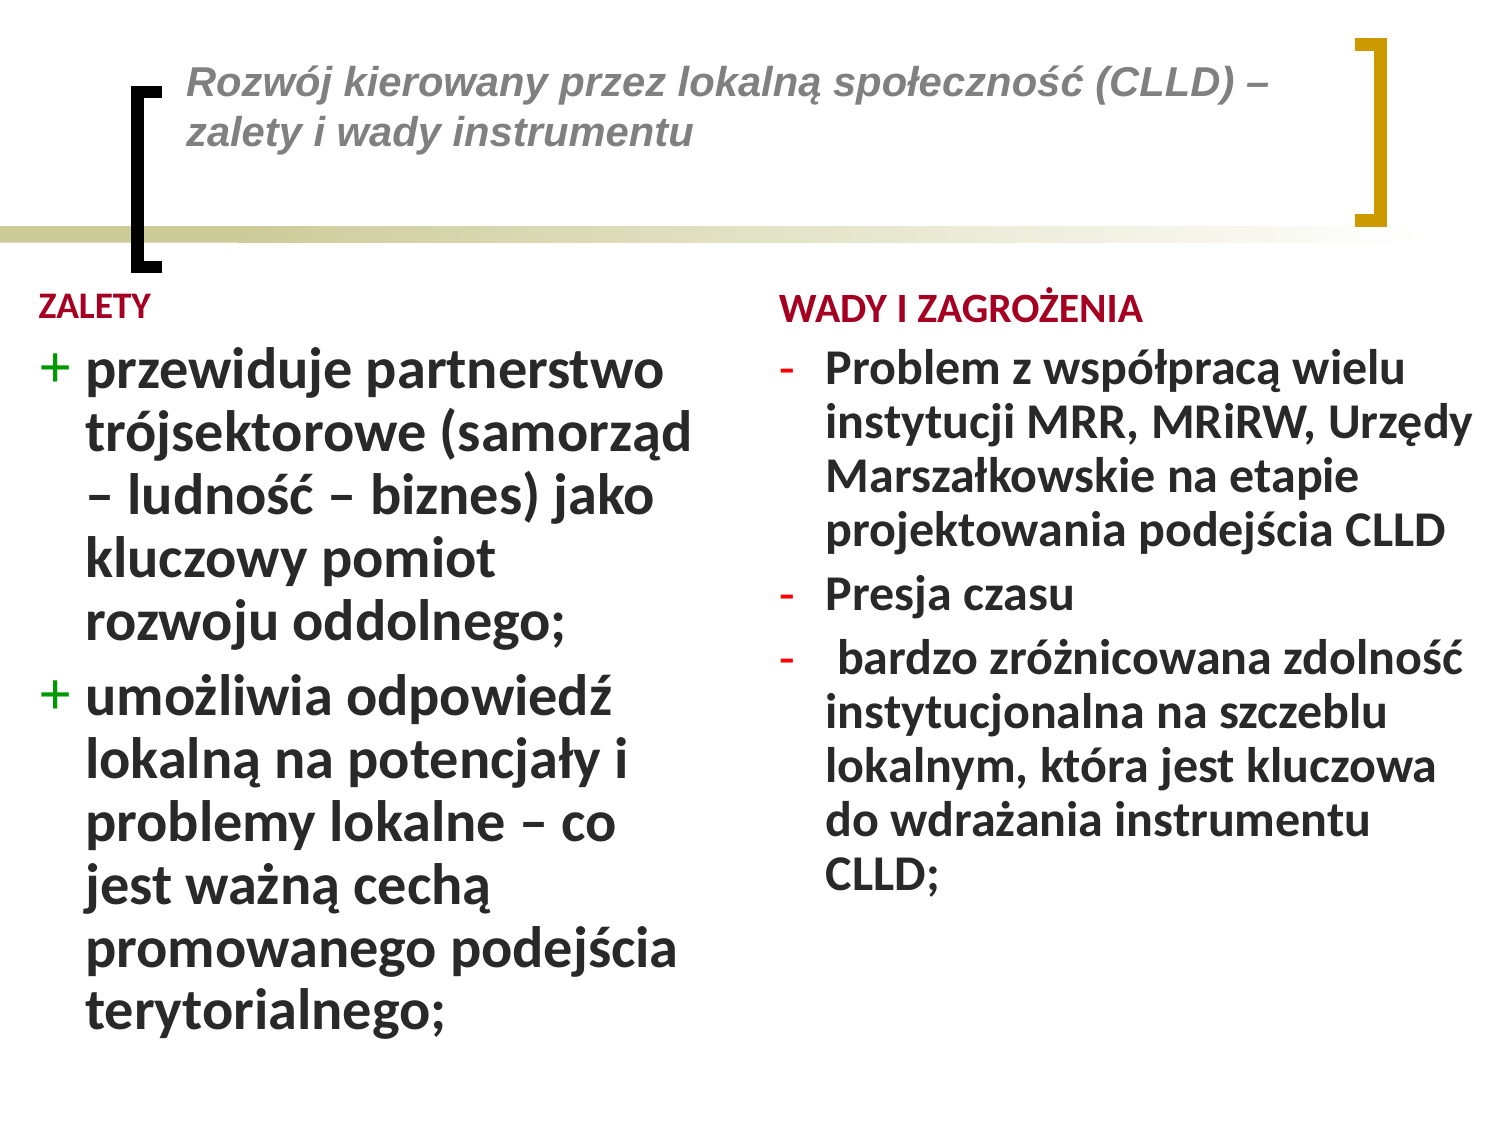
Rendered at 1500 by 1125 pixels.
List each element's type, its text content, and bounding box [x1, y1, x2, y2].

text_box ZALETY przewiduje partnerstwo trójsektorowe (samorząd – ludność – biznes) jako kluczowy pomiot rozwoju oddolnego; umożliwia odpowiedź lokalną na potencjały i problemy lokalne – co jest ważną cechą promowanego podejścia terytorialnego; [0, 278, 713, 1100]
text_box Rozwój kierowany przez lokalną społeczność (CLLD) – zalety i wady instrumentu [171, 37, 1369, 173]
text_box WADY I ZAGROŻENIA Problem z współpracą wielu instytucji MRR, MRiRW, Urzędy Marszałkowskie na etapie projektowania podejścia CLLD Presja czasu bardzo zróżnicowana zdolność instytucjonalna na szczeblu lokalnym, która jest kluczowa do wdrażania instrumentu CLLD; [674, 278, 1500, 983]
